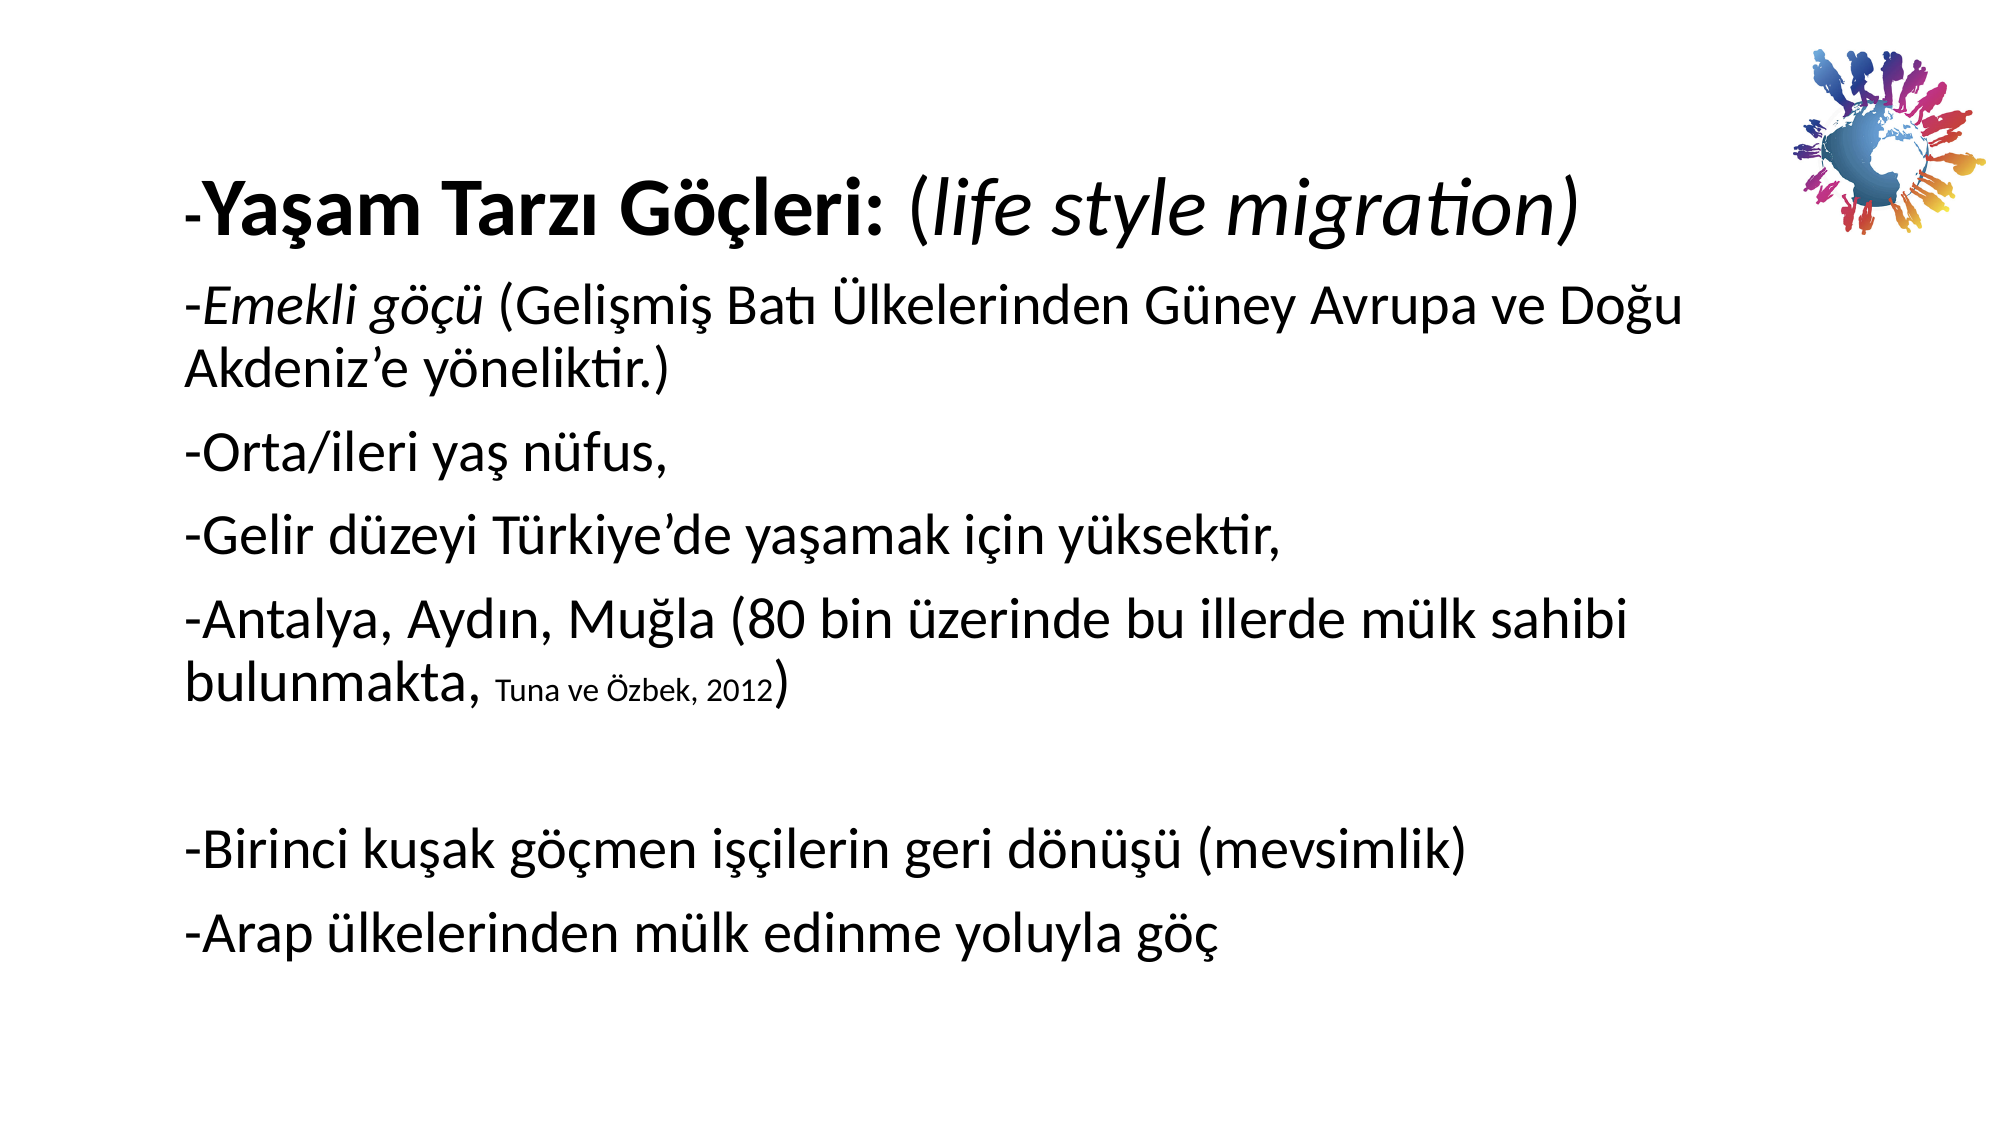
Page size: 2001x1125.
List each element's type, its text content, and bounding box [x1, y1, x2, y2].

list -Yaşam Tarzı Göçleri: (life style migration) -Emekli göçü (Gelişmiş Batı Ülkelerinden Güney Avrupa ve Doğu Akdeniz’e yöneliktir.) -Orta/ileri yaş nüfus, -Gelir düzeyi Türkiye’de yaşamak için yüksektir, -Antalya, Aydın, Muğla (80 bin üzerinde bu illerde mülk sahibi bulunmakta, Tuna ve Özbek, 2012) -Birinci kuşak göçmen işçilerin geri dönüşü (mevsimlik) -Arap ülkelerinden mülk edinme yoluyla göç [169, 156, 1766, 1014]
picture [1793, 49, 1986, 235]
